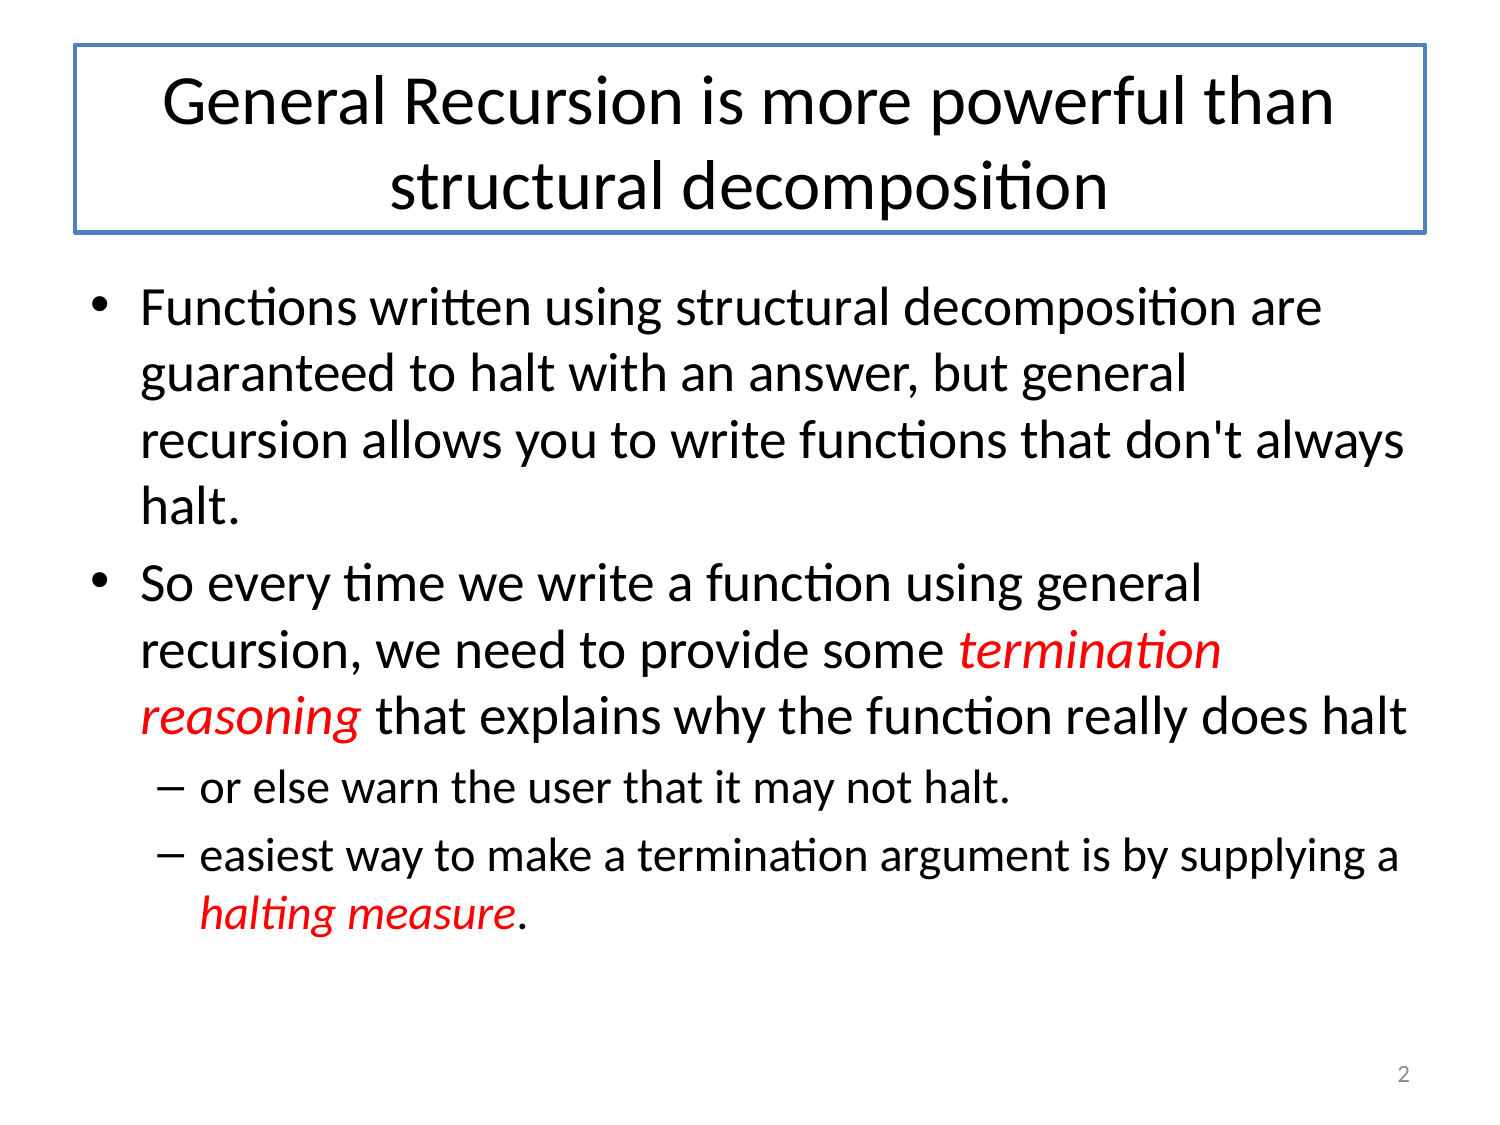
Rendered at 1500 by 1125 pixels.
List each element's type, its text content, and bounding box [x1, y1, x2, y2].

title General Recursion is more powerful than structural decomposition [73, 43, 1427, 235]
slide_number 2 [1074, 1042, 1425, 1103]
list Functions written using structural decomposition are guaranteed to halt with an answer, but general recursion allows you to write functions that don't always halt. So every time we write a function using general recursion, we need to provide some termination reasoning that explains why the function really does halt or else warn the user that it may not halt. easiest way to make a termination argument is by supplying a halting measure. [75, 262, 1425, 1005]
